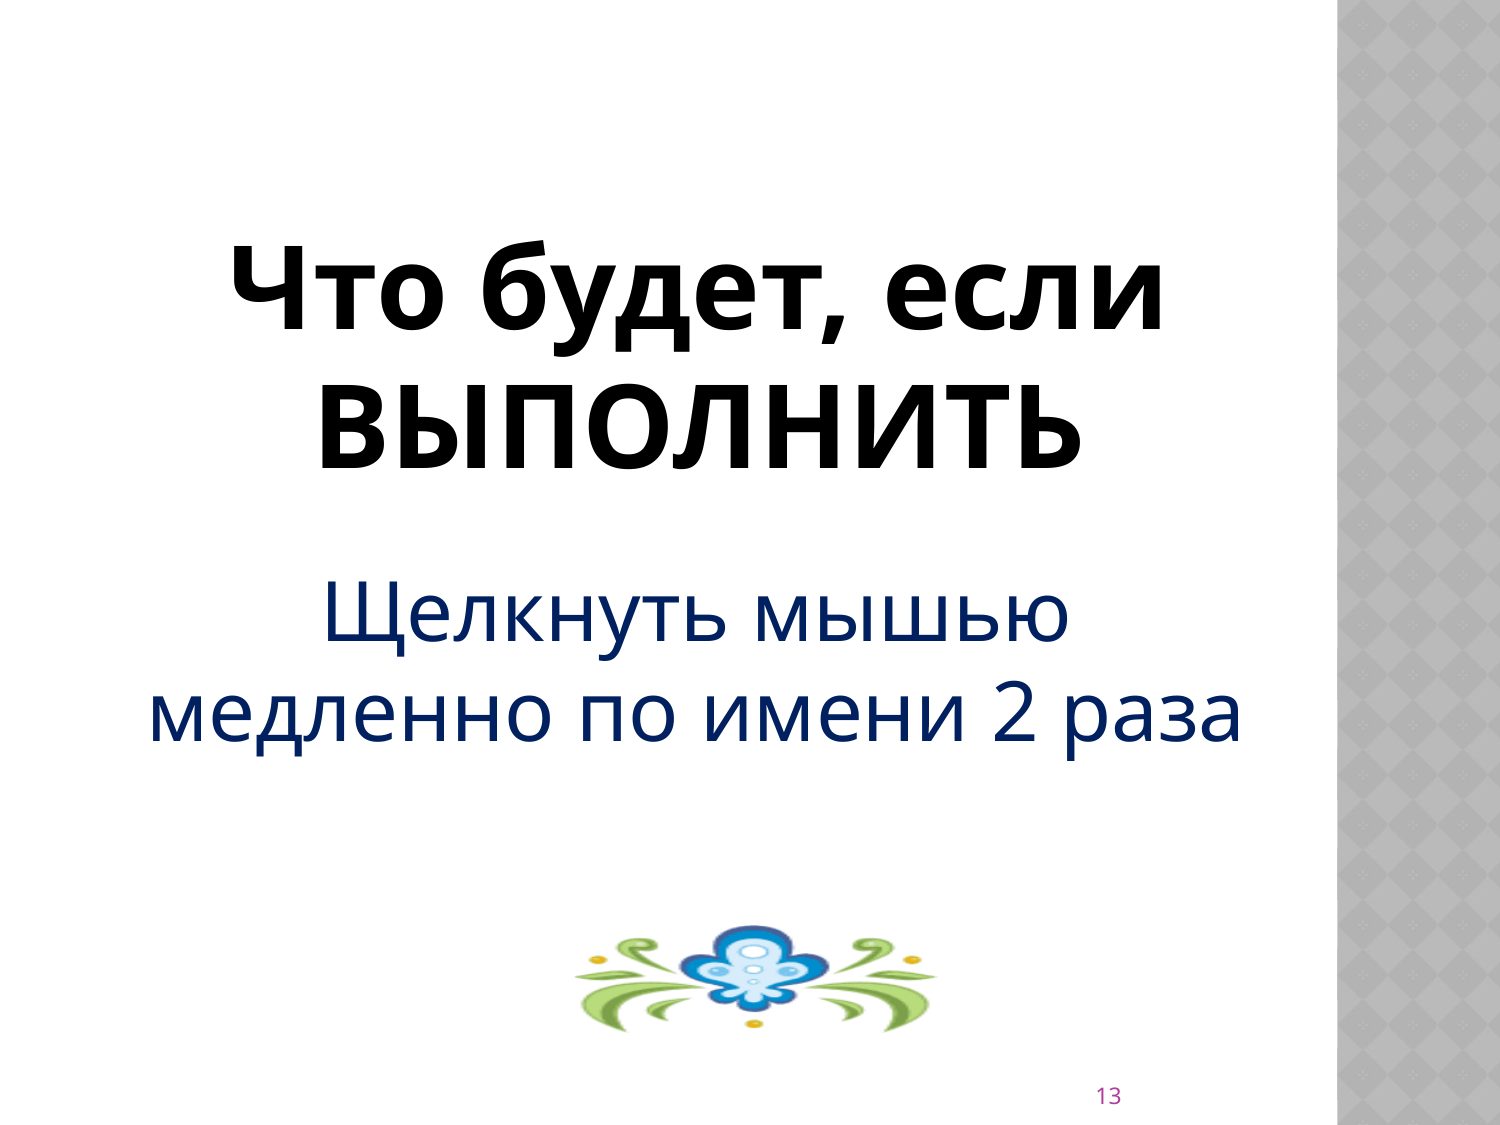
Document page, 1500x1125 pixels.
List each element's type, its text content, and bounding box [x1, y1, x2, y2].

text_box Щелкнуть мышью медленно по имени 2 раза [105, 550, 1288, 766]
title Что будет, если ВЫПОЛНИТЬ [105, 210, 1293, 493]
slide_number 13 [1025, 1075, 1122, 1113]
picture [573, 925, 938, 1033]
